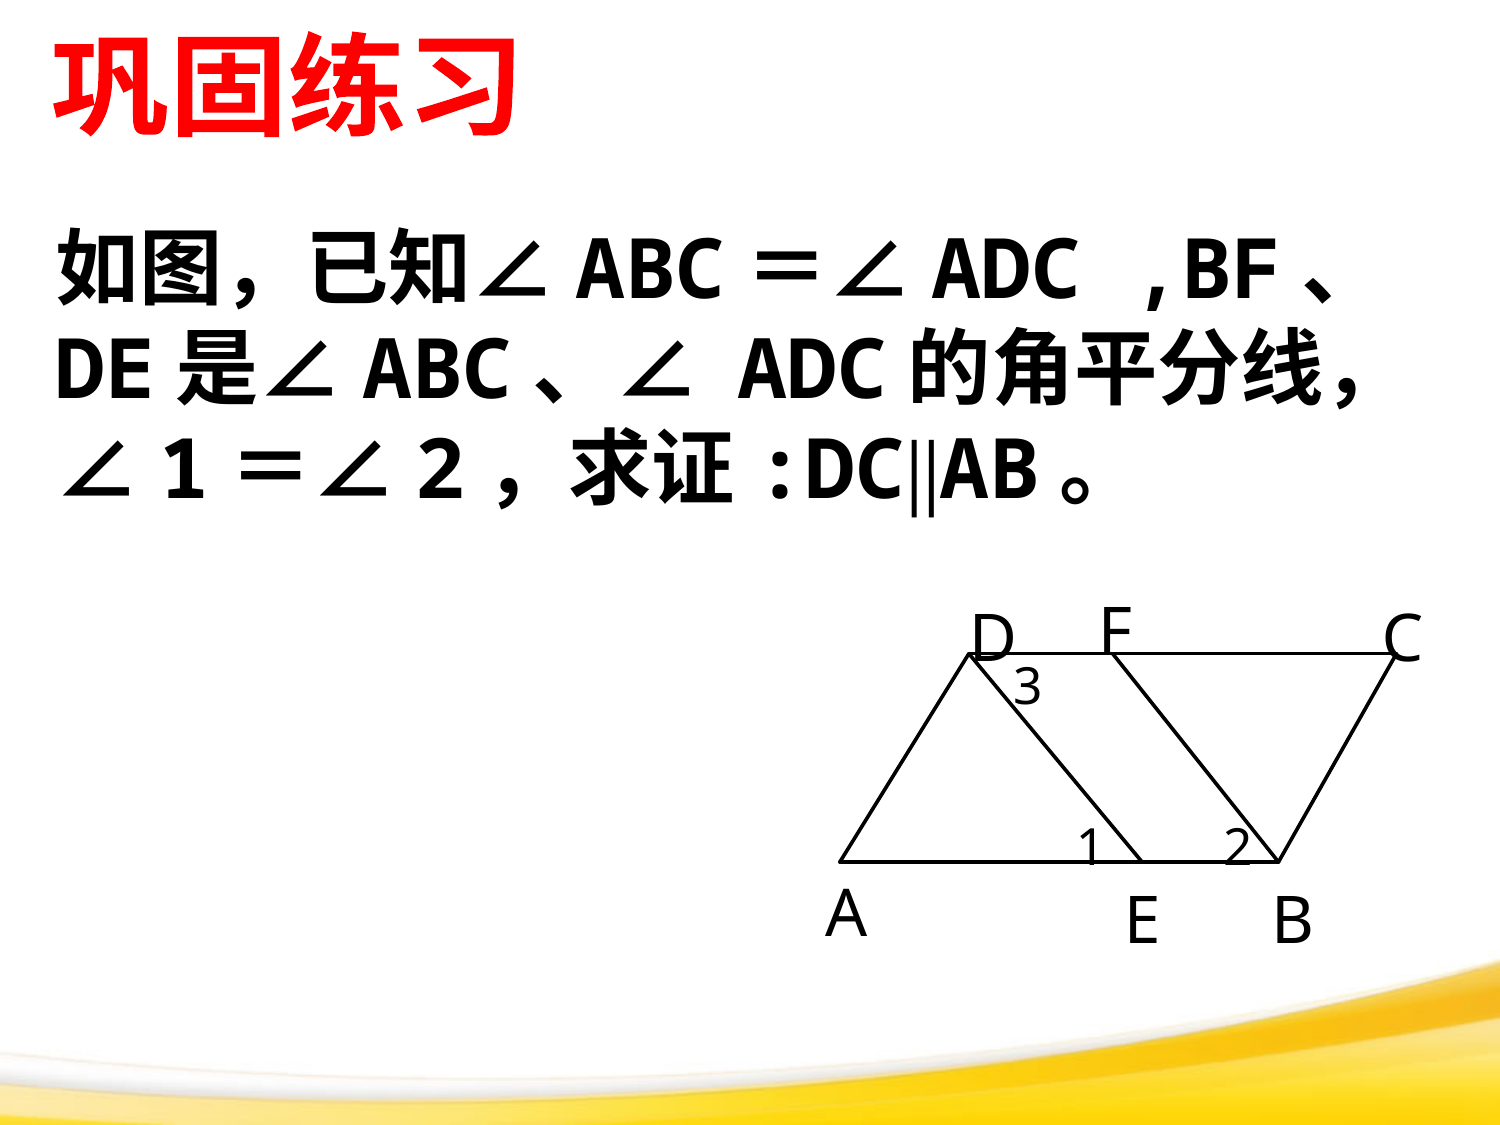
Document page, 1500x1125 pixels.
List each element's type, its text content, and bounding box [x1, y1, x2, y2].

picture [0, 0, 1500, 1125]
text_box 如图，已知∠ABC＝∠ADC ,BF、DE是∠ABC、∠ ADC的角平分线，∠1＝∠2，求证:DC∥AB。 [41, 208, 1447, 523]
